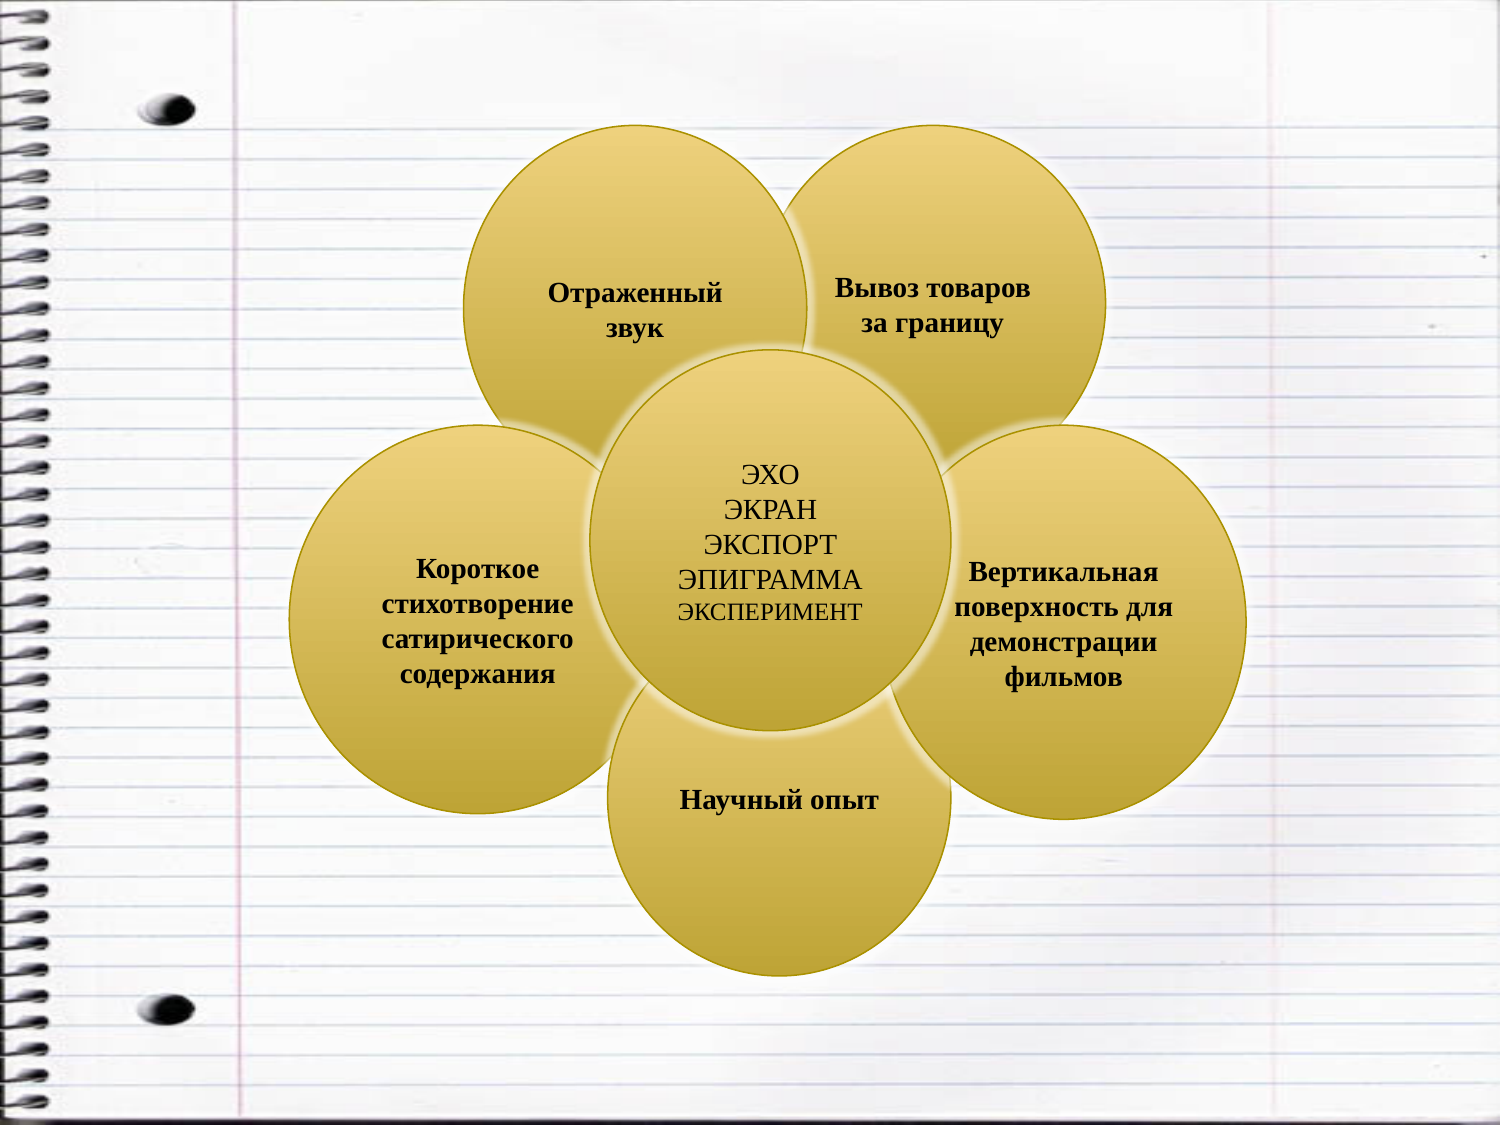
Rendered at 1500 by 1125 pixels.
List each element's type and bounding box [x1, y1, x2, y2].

picture [0, 0, 1500, 1125]
text_box [288, 125, 1247, 977]
